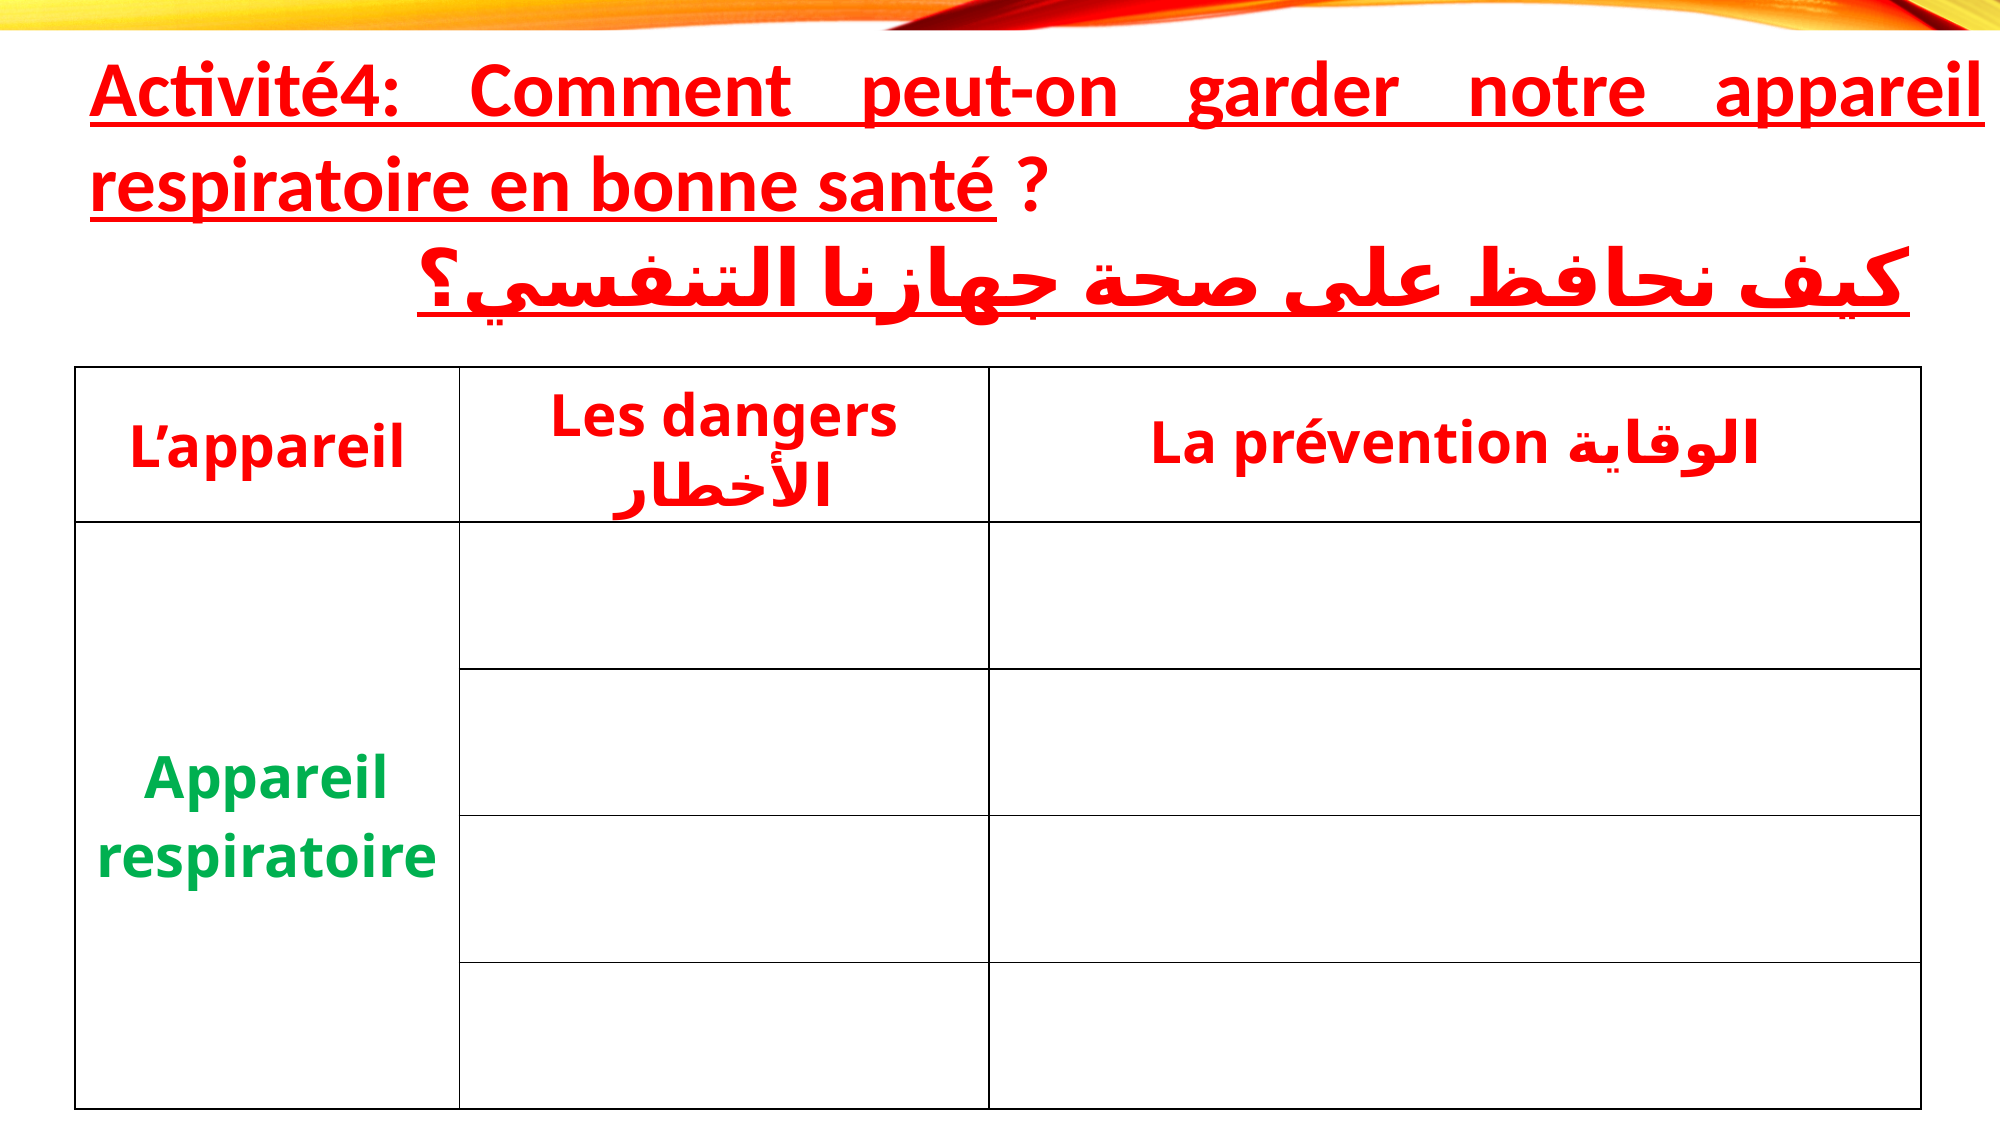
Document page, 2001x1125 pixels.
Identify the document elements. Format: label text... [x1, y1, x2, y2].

table_header La prévention الوقاية [990, 368, 1920, 521]
table_header Les dangers الأخطار [460, 368, 988, 521]
table_cell Appareil respiratoire [76, 523, 459, 1108]
table_header L’appareil [76, 368, 459, 521]
table_cell [990, 963, 1920, 1108]
text_box Activité4: Comment peut-on garder notre appareil respiratoire en bonne santé ? كيف نحافظ على صحة جهازنا التنفسي؟ [0, 30, 2000, 331]
table_cell [460, 523, 988, 668]
table_cell [460, 963, 988, 1108]
picture [0, 0, 2000, 30]
table_cell [460, 670, 988, 815]
table_cell [990, 670, 1920, 815]
table_cell [990, 523, 1920, 668]
table_cell [460, 816, 988, 962]
table_cell [990, 816, 1920, 962]
